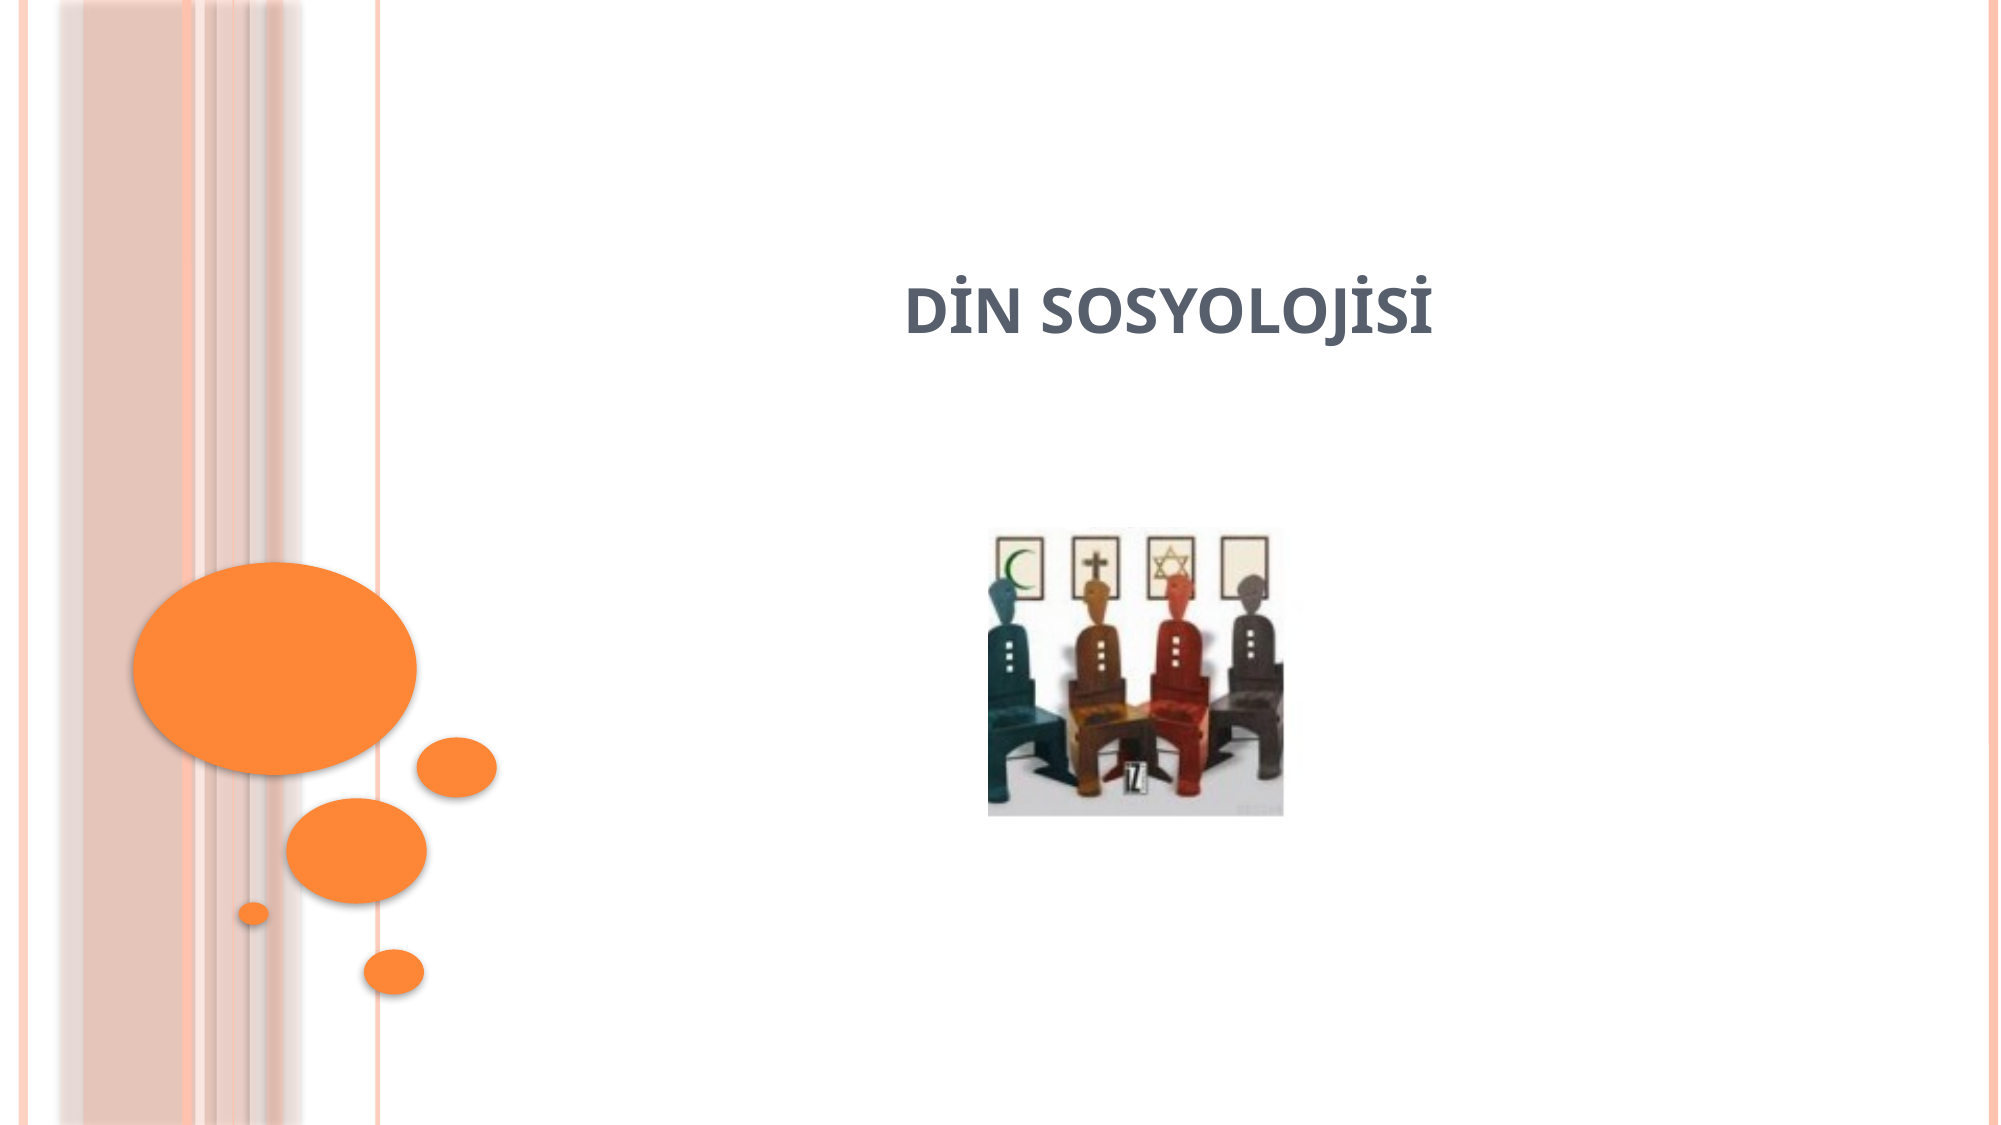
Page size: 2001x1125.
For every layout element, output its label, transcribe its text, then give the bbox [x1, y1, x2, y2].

picture [987, 526, 1306, 821]
title DİN SOSYOLOJİSİ [531, 187, 1807, 429]
